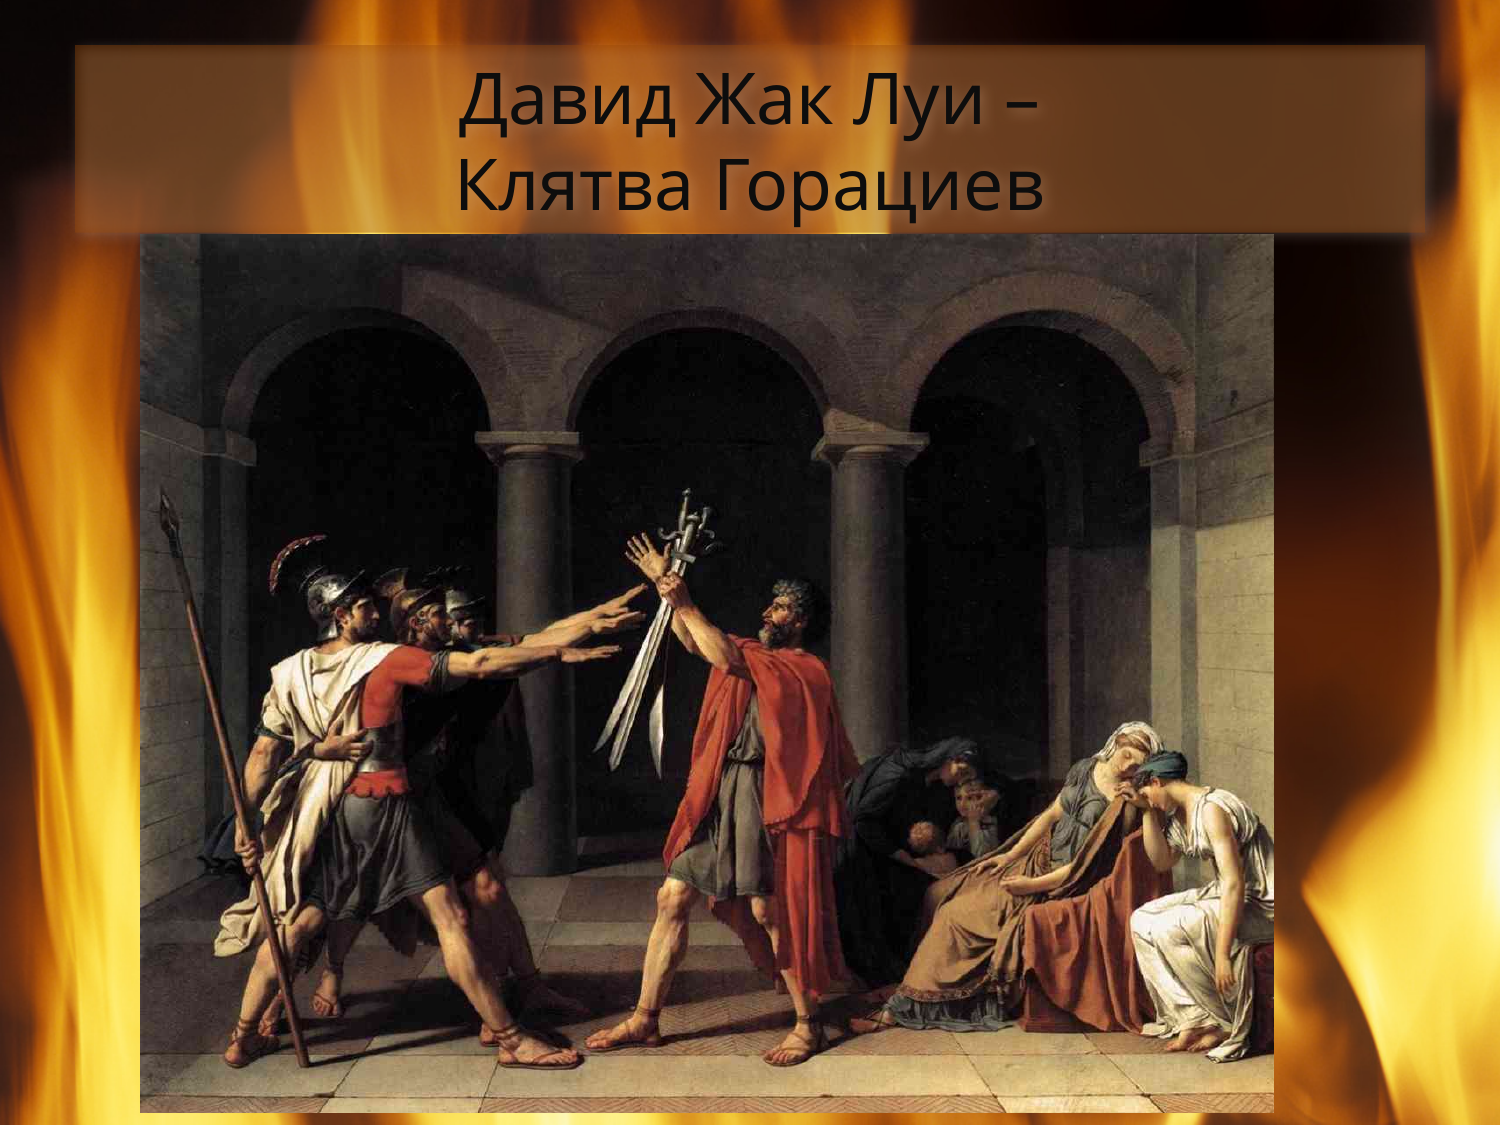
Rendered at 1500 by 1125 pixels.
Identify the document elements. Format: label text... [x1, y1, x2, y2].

title Давид Жак Луи – Клятва Горациев [75, 45, 1425, 233]
picture [0, 0, 1500, 1125]
